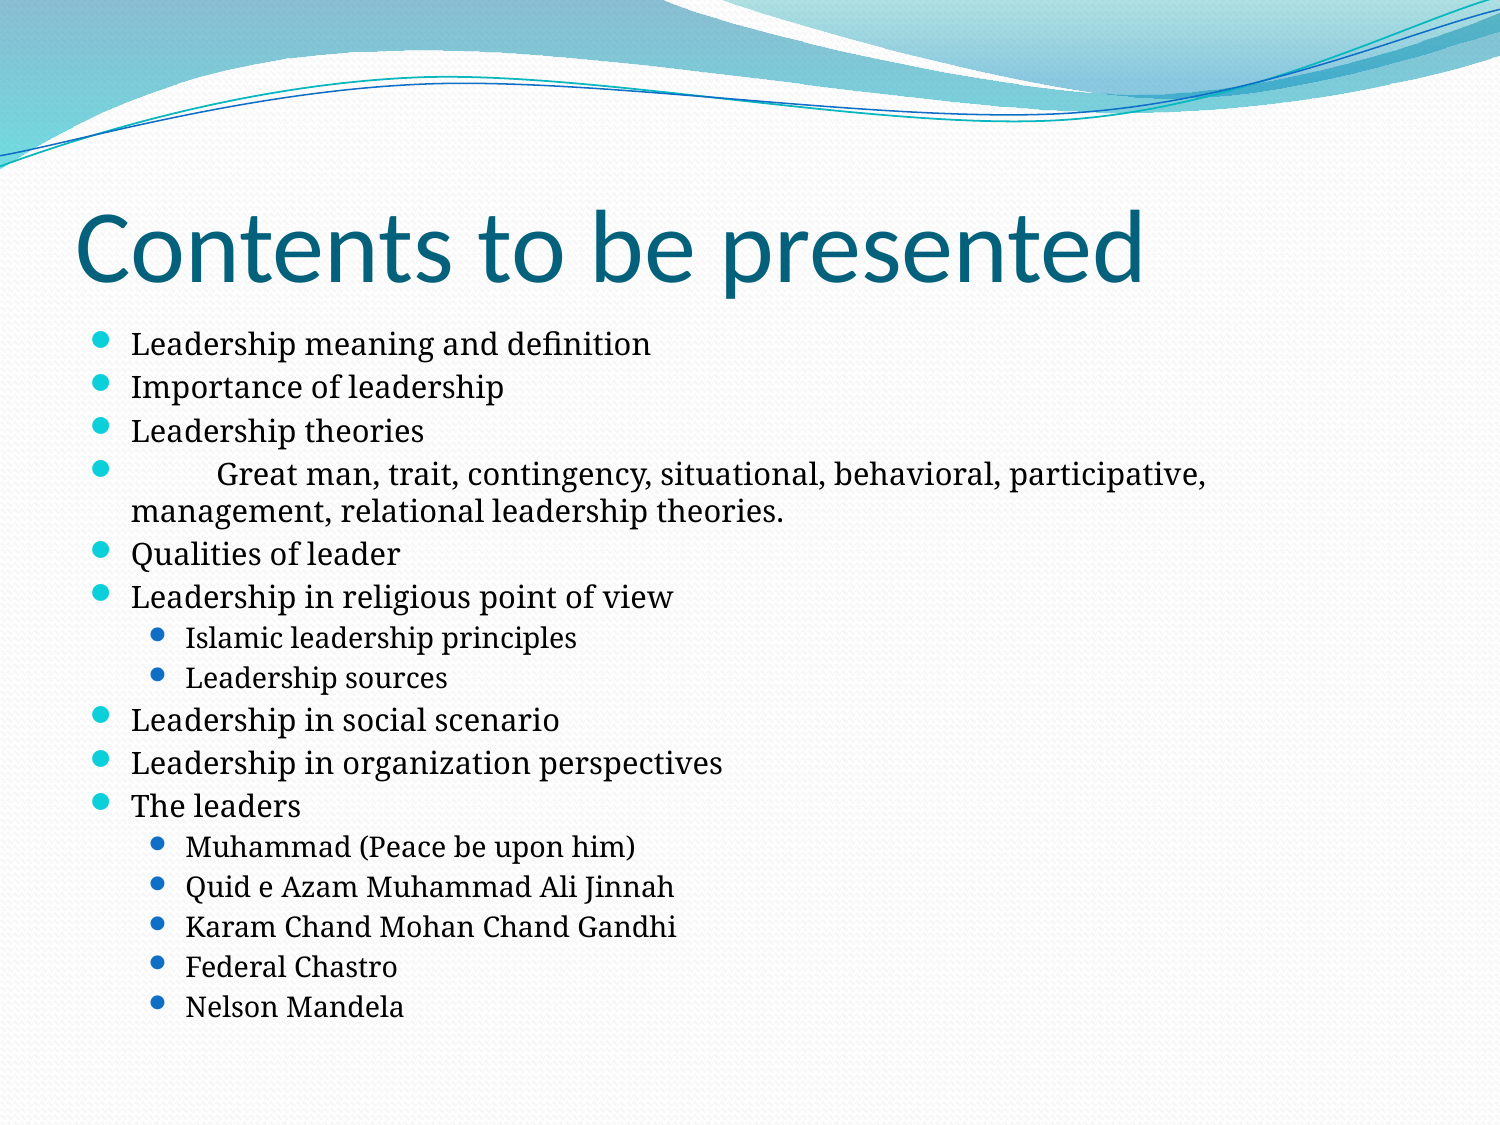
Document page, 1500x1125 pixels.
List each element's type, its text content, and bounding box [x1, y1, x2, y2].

title Contents to be presented [75, 115, 1425, 303]
list Leadership meaning and definition Importance of leadership Leadership theories Great man, trait, contingency, situational, behavioral, participative, management, relational leadership theories. Qualities of leader Leadership in religious point of view Islamic leadership principles Leadership sources Leadership in social scenario Leadership in organization perspectives The leaders Muhammad (Peace be upon him) Quid e Azam Muhammad Ali Jinnah Karam Chand Mohan Chand Gandhi Federal Chastro Nelson Mandela [75, 317, 1425, 1038]
